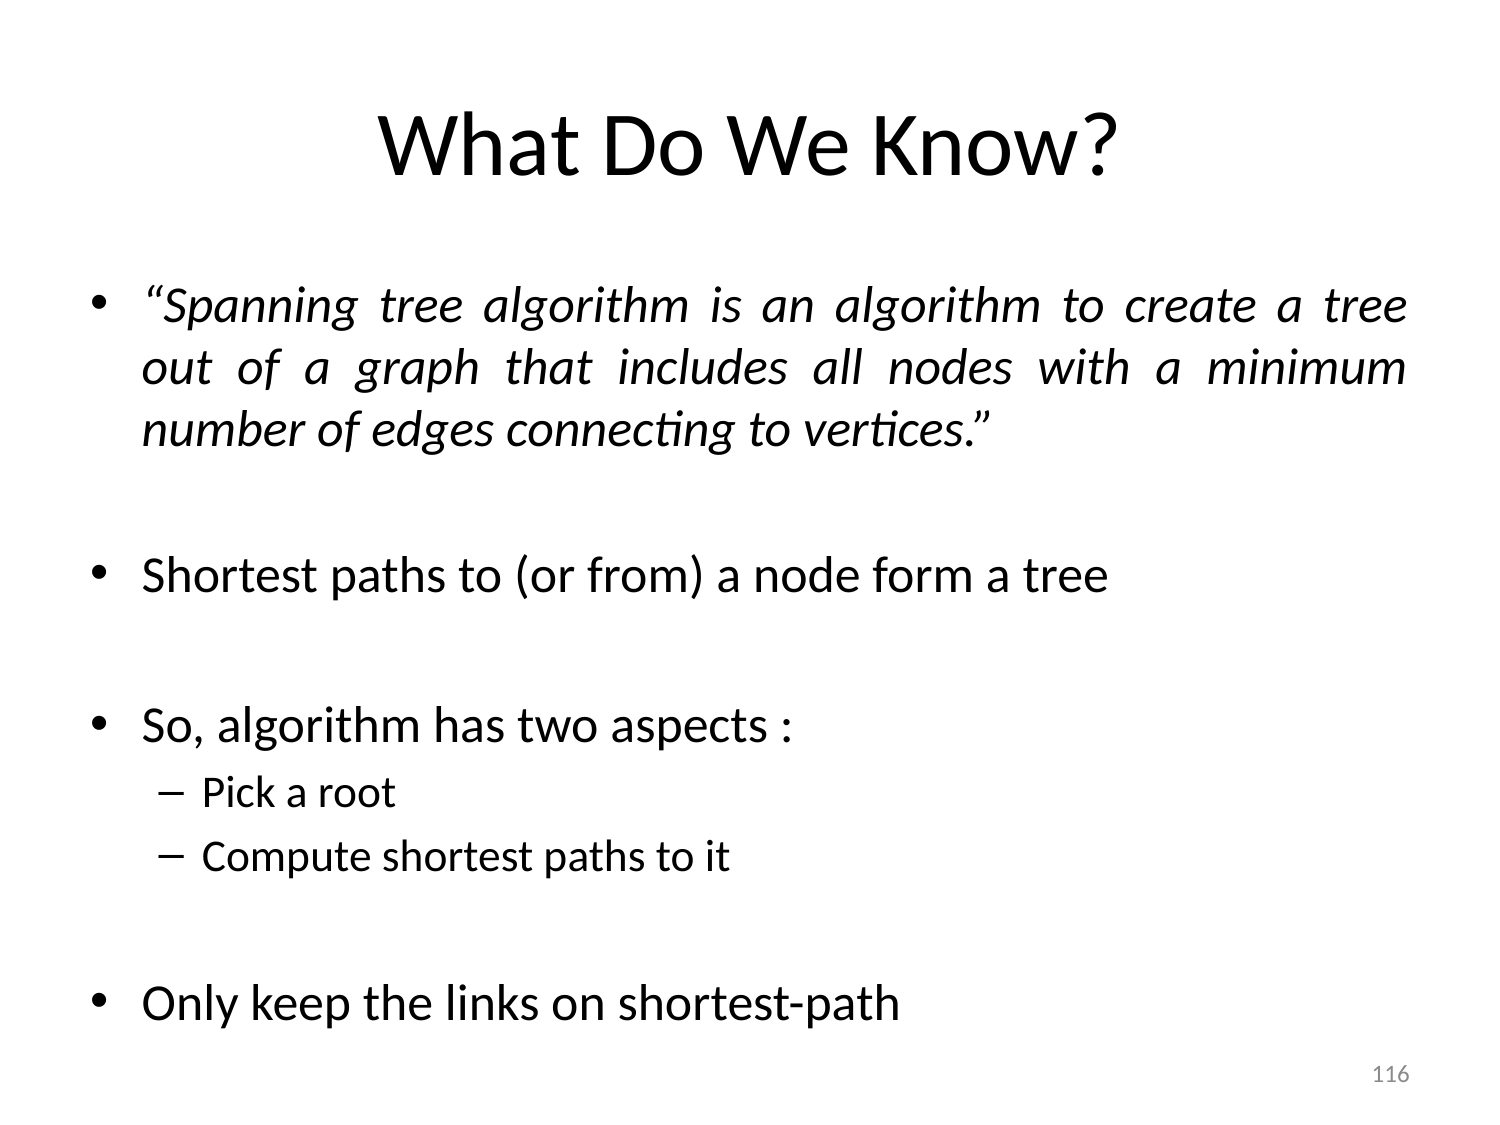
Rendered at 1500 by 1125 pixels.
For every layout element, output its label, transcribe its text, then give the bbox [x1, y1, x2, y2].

title What Do We Know? [75, 45, 1425, 233]
slide_number 116 [1074, 1042, 1425, 1103]
list “Spanning tree algorithm is an algorithm to create a tree out of a graph that includes all nodes with a minimum number of edges connecting to vertices.” Shortest paths to (or from) a node form a tree So, algorithm has two aspects : Pick a root Compute shortest paths to it Only keep the links on shortest-path [75, 262, 1425, 1043]
